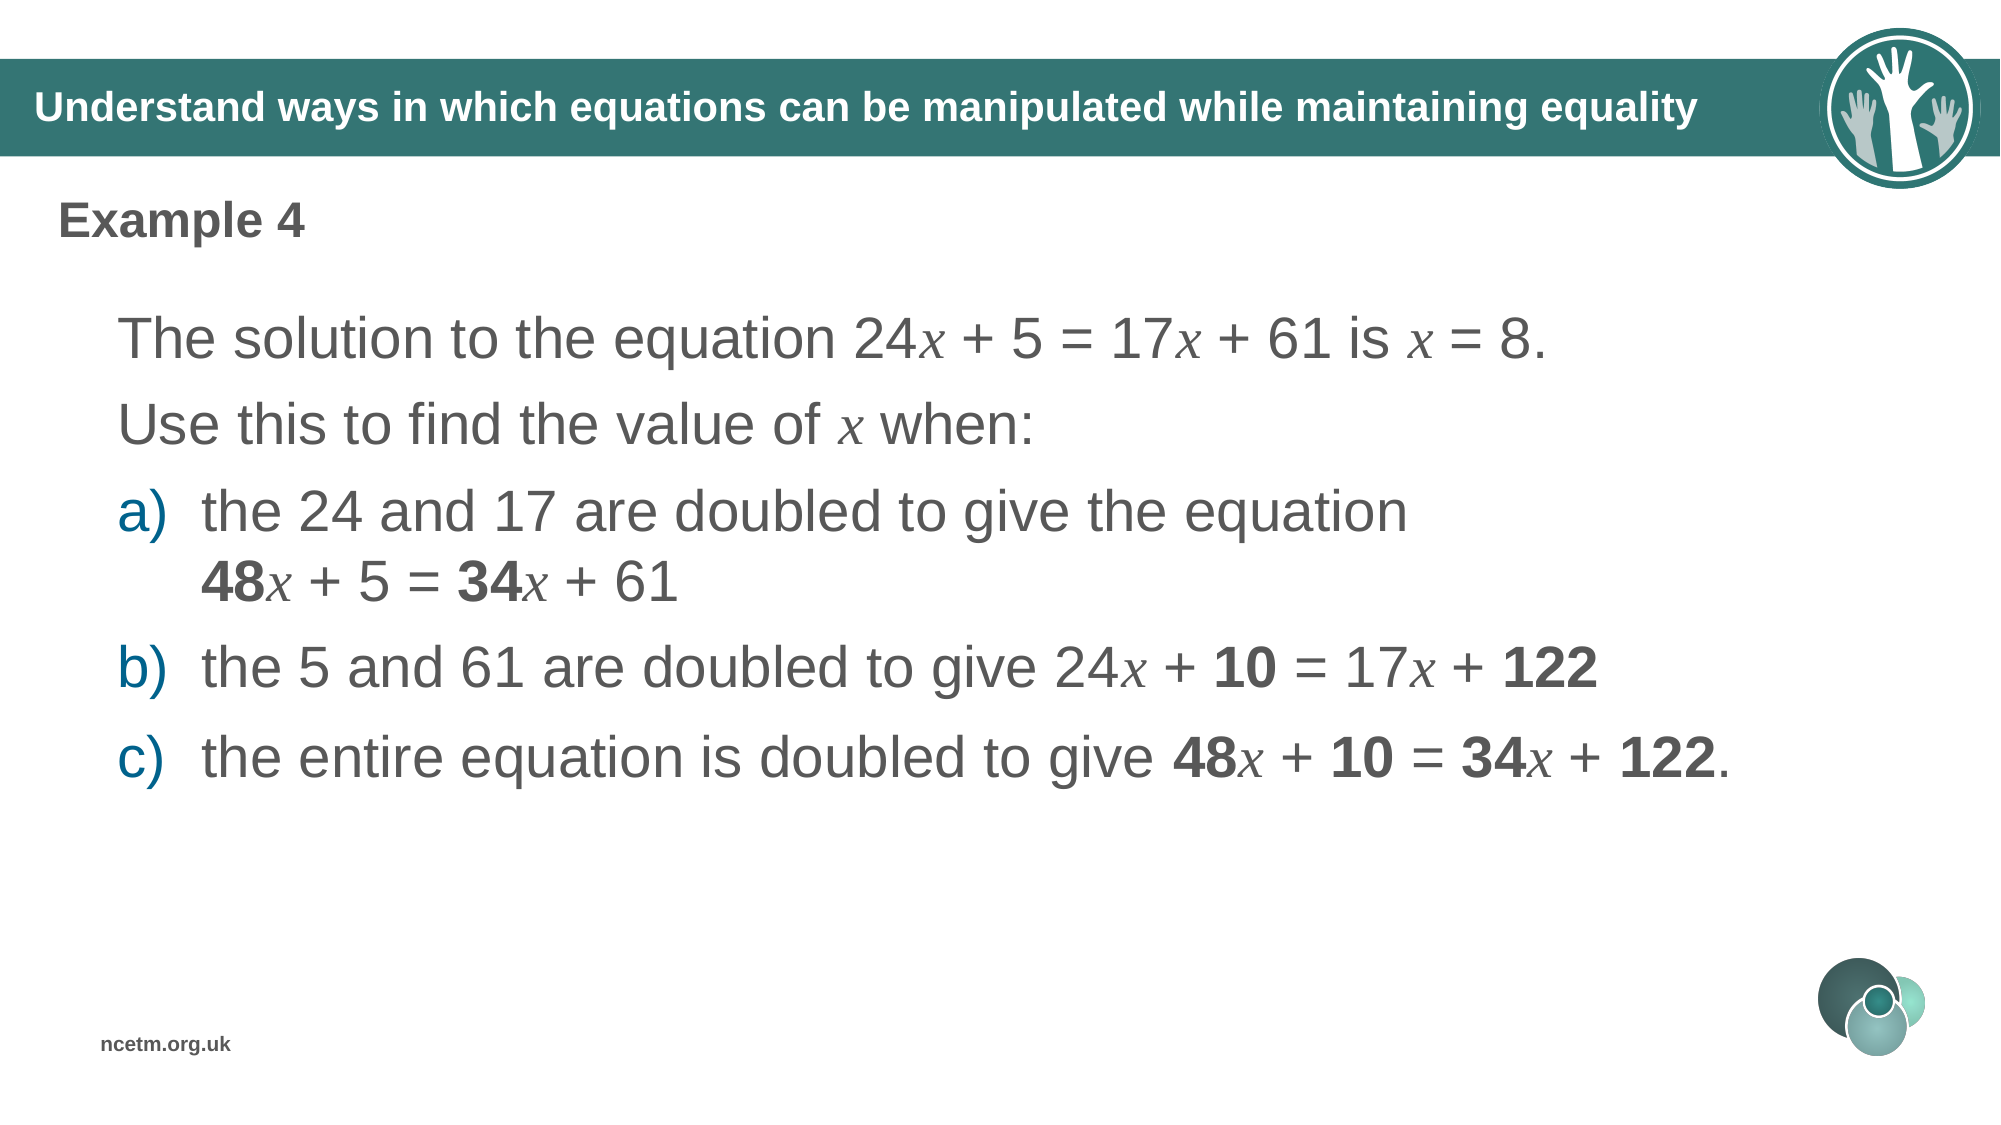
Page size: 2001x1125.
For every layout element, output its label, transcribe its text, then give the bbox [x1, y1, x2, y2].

picture [1818, 958, 1925, 1056]
text_box Example 4 [43, 179, 1043, 255]
picture [1818, 26, 1982, 190]
text_box The solution to the equation 24x + 5 = 17x + 61 is x = 8. Use this to find the value of x when: the 24 and 17 are doubled to give the equation 48x + 5 = 34x + 61 the 5 and 61 are doubled to give 24x + 10 = 17x + 122 the entire equation is doubled to give 48x + 10 = 34x + 122. [102, 292, 1910, 797]
title Understand ways in which equations can be manipulated while maintaining equality [19, 72, 1757, 143]
